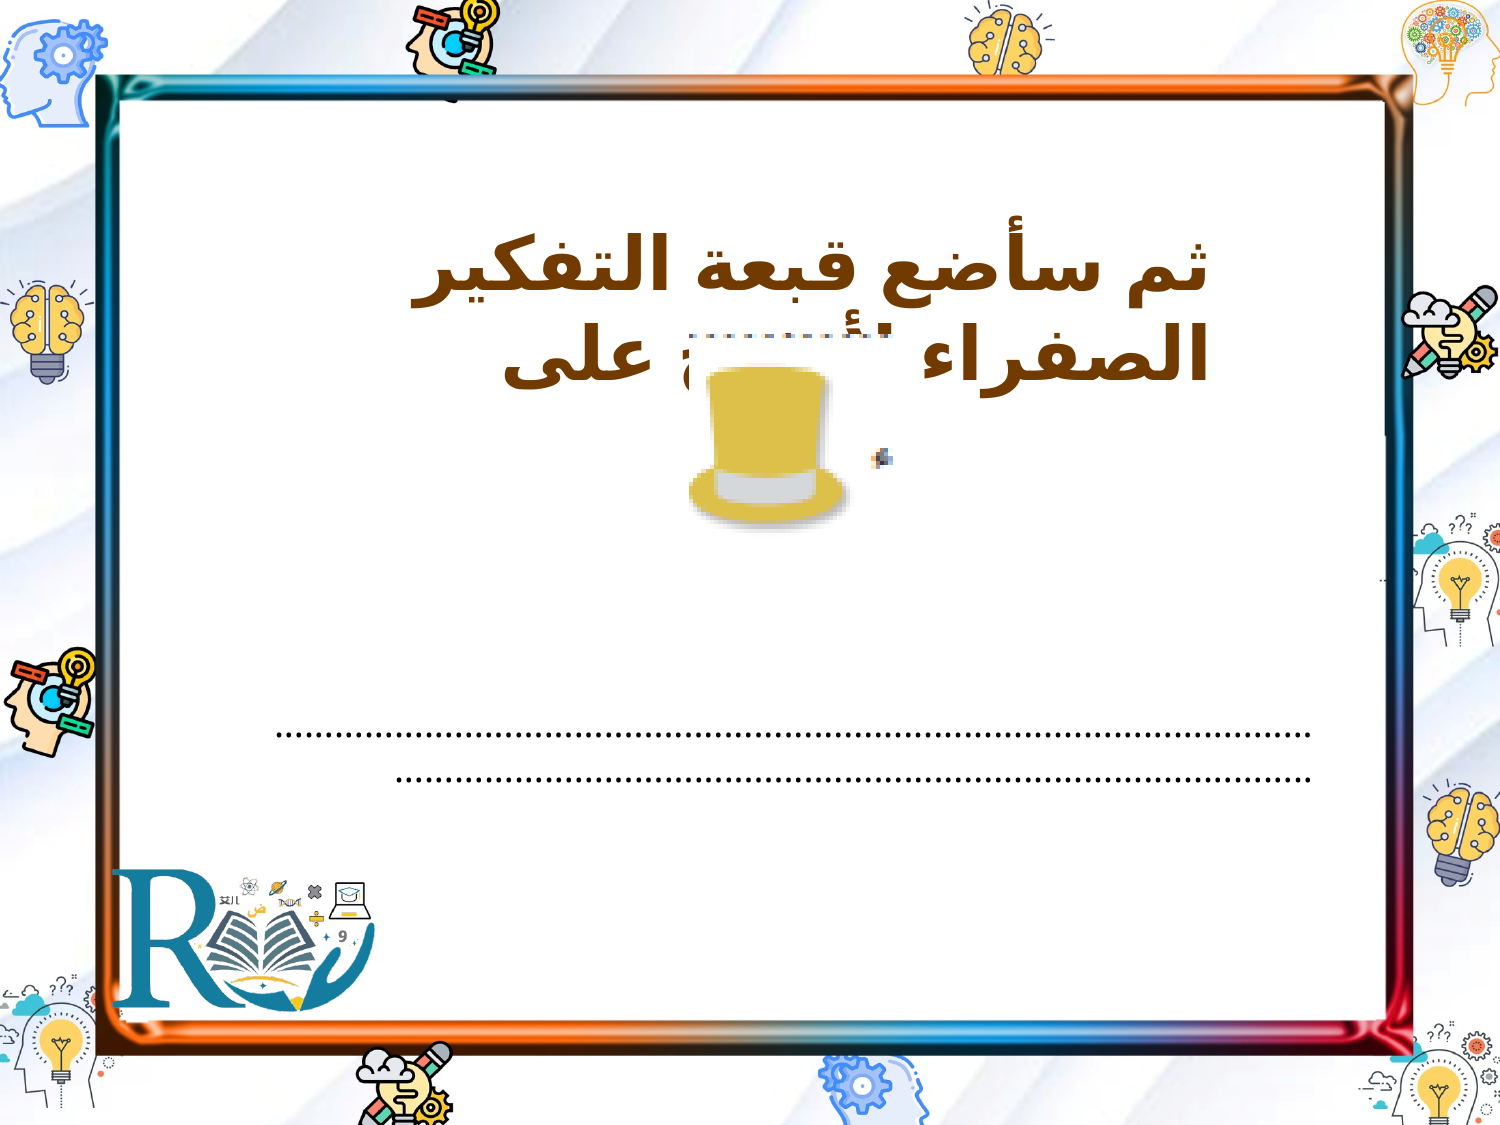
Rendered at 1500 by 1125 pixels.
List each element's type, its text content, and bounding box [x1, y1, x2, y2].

text_box ثم سأضع قبعة التفكير الصفراء لأنفتح على [273, 208, 1227, 574]
text_box .................................................................................................................................................................................................... [253, 692, 1329, 798]
picture [0, 0, 1500, 1125]
